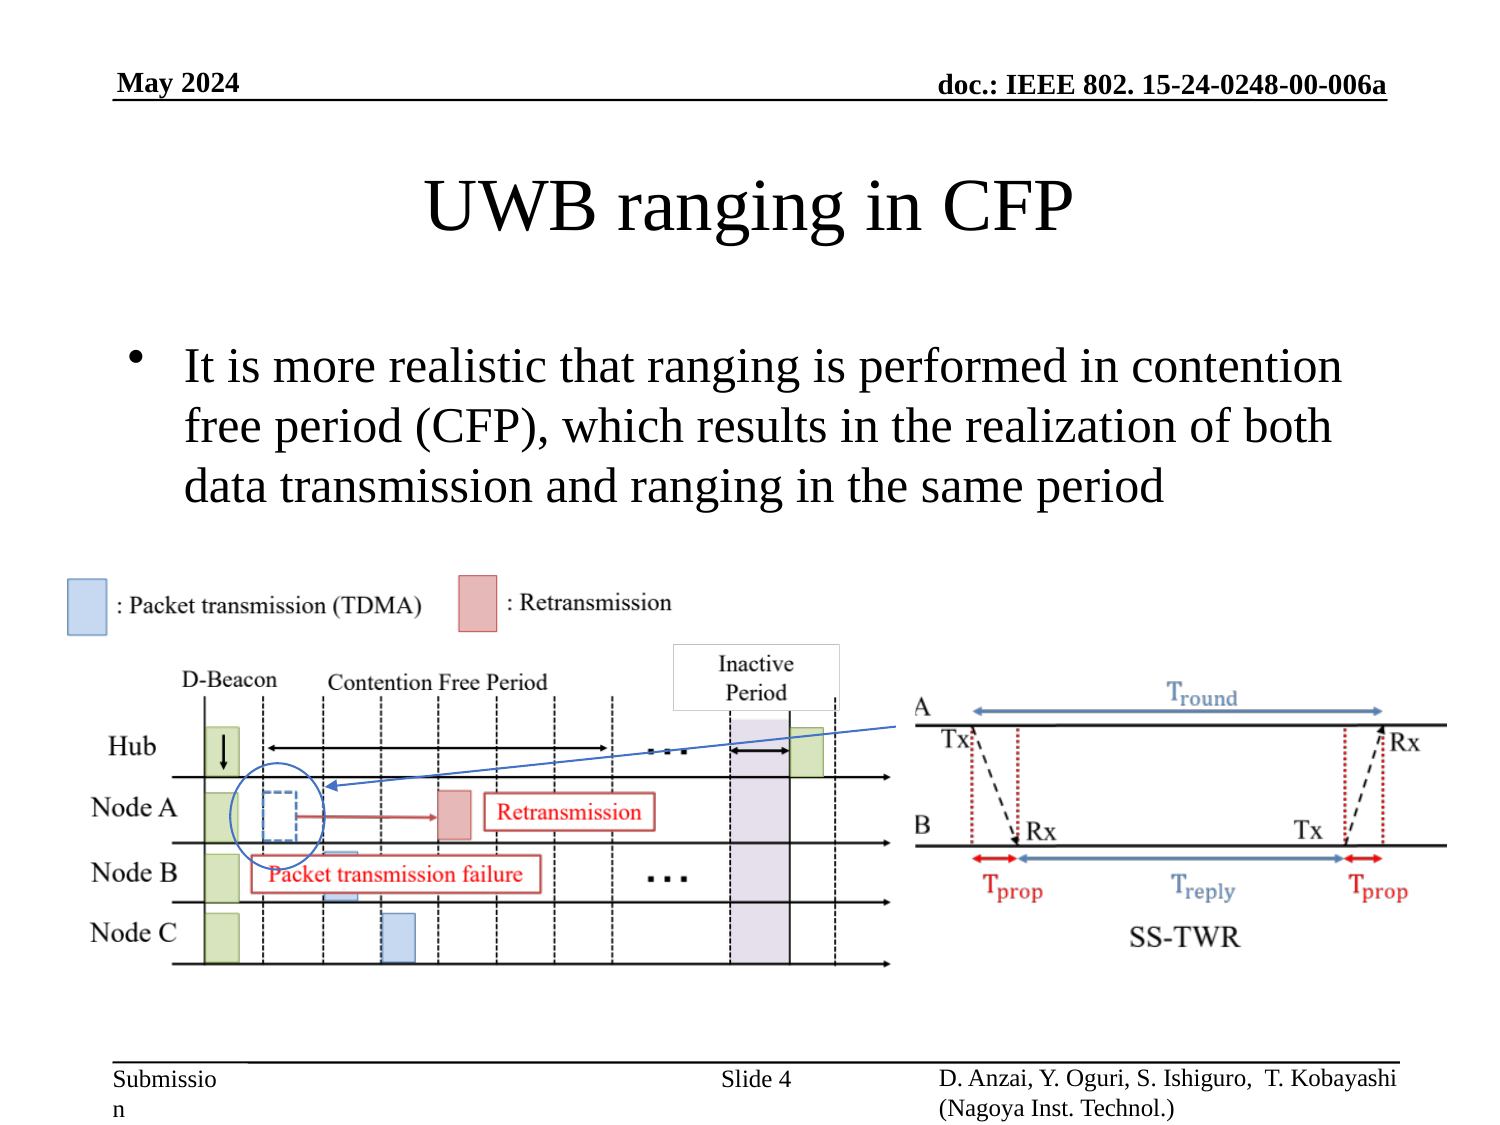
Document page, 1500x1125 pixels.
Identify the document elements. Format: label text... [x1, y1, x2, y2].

slide_number Slide 4 [712, 1062, 800, 1093]
picture [915, 629, 1447, 971]
picture [57, 575, 896, 971]
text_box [324, 726, 896, 787]
list It is more realistic that ranging is performed in contention free period (CFP), which results in the realization of both data transmission and ranging in the same period [112, 324, 1388, 539]
title UWB ranging in CFP [112, 112, 1388, 288]
